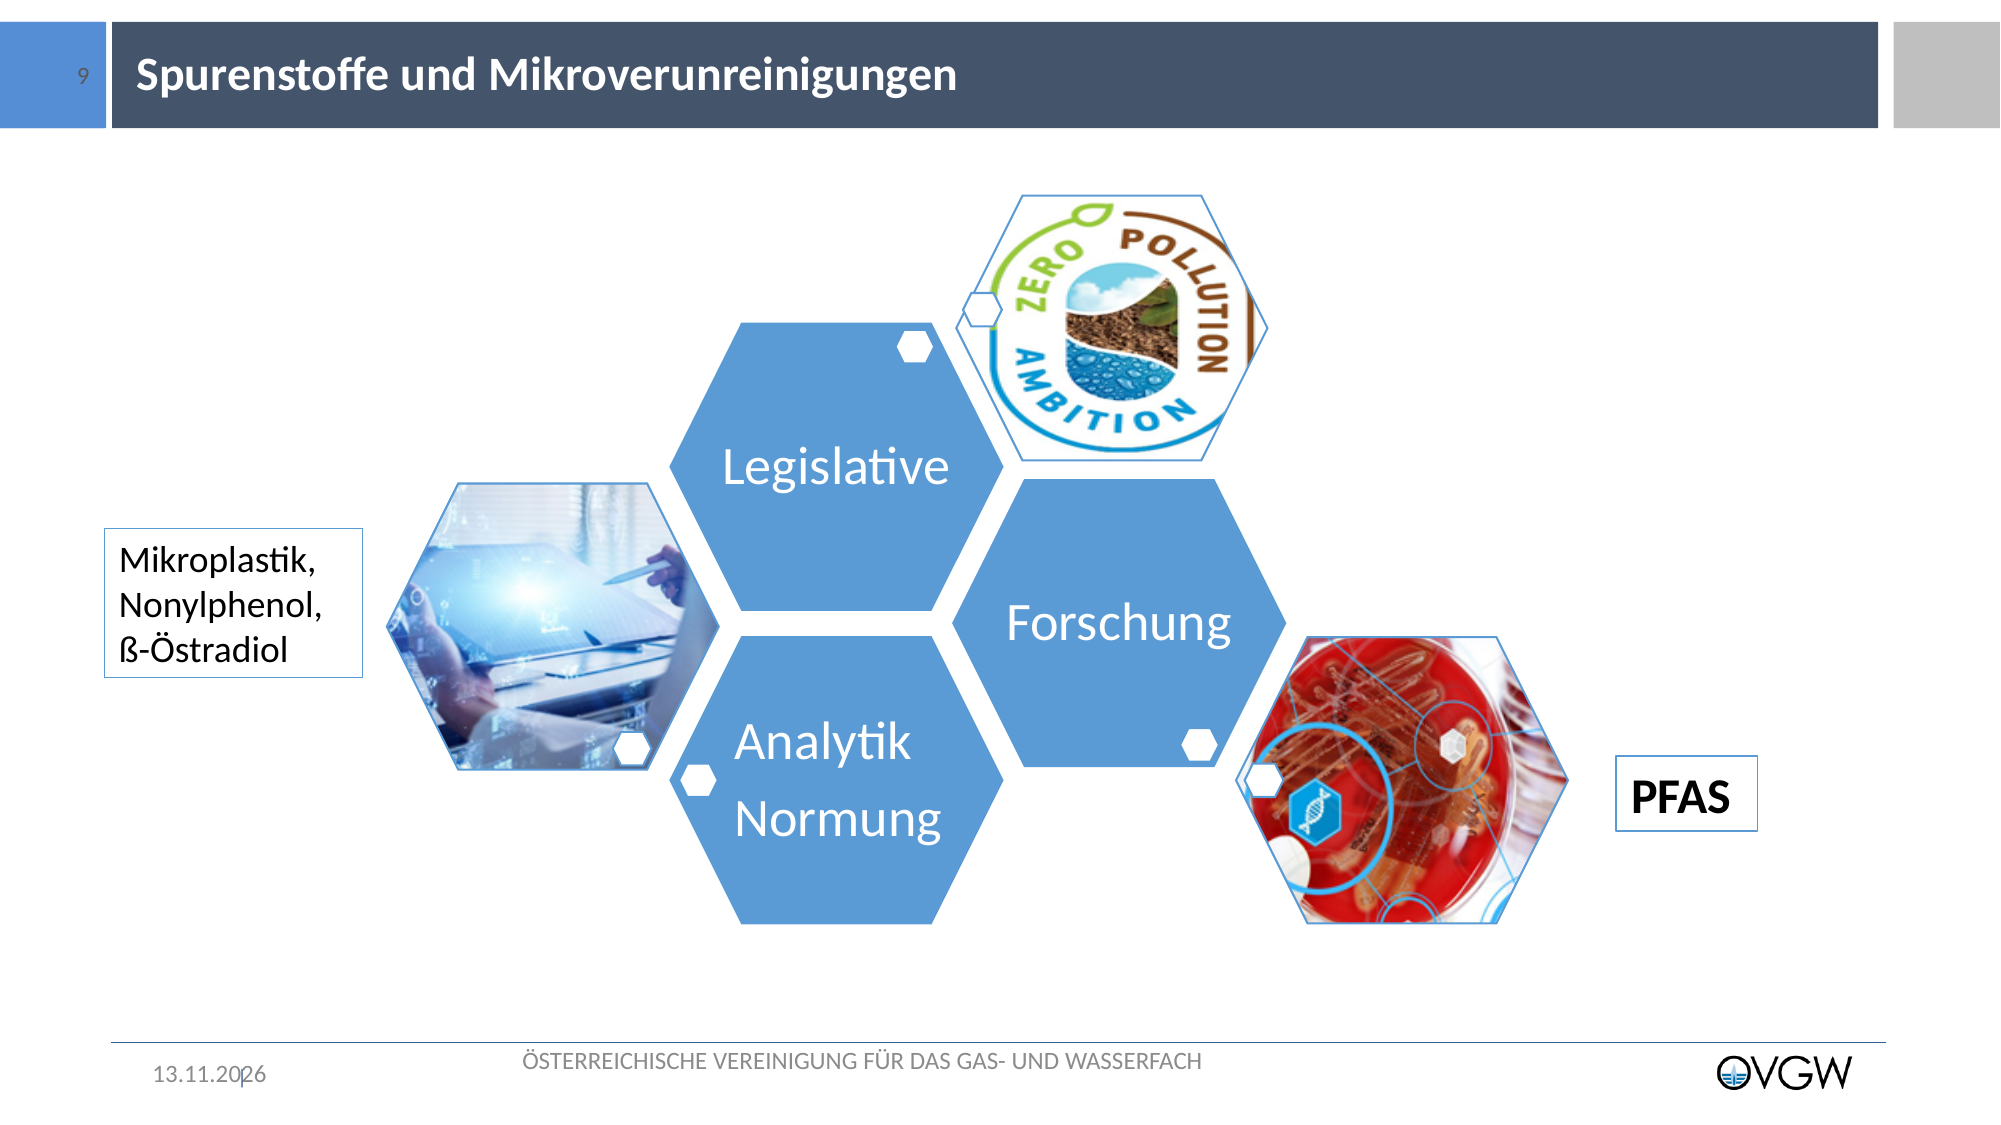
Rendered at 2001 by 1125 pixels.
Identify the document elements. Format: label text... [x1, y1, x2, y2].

text_box Mikroplastik, Nonylphenol, ß-Östradiol [104, 528, 362, 678]
slide_number 9 [2, 45, 105, 105]
picture [1705, 1045, 1863, 1100]
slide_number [137, 1042, 588, 1103]
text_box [362, 172, 1593, 929]
text_box PFAS [1616, 756, 1758, 831]
title Spurenstoffe und Mikroverunreinigungen [121, 21, 1863, 129]
footer ÖSTERREICHISCHE VEREINIGUNG FÜR DAS GAS- UND WASSERFACH [479, 1041, 1247, 1078]
